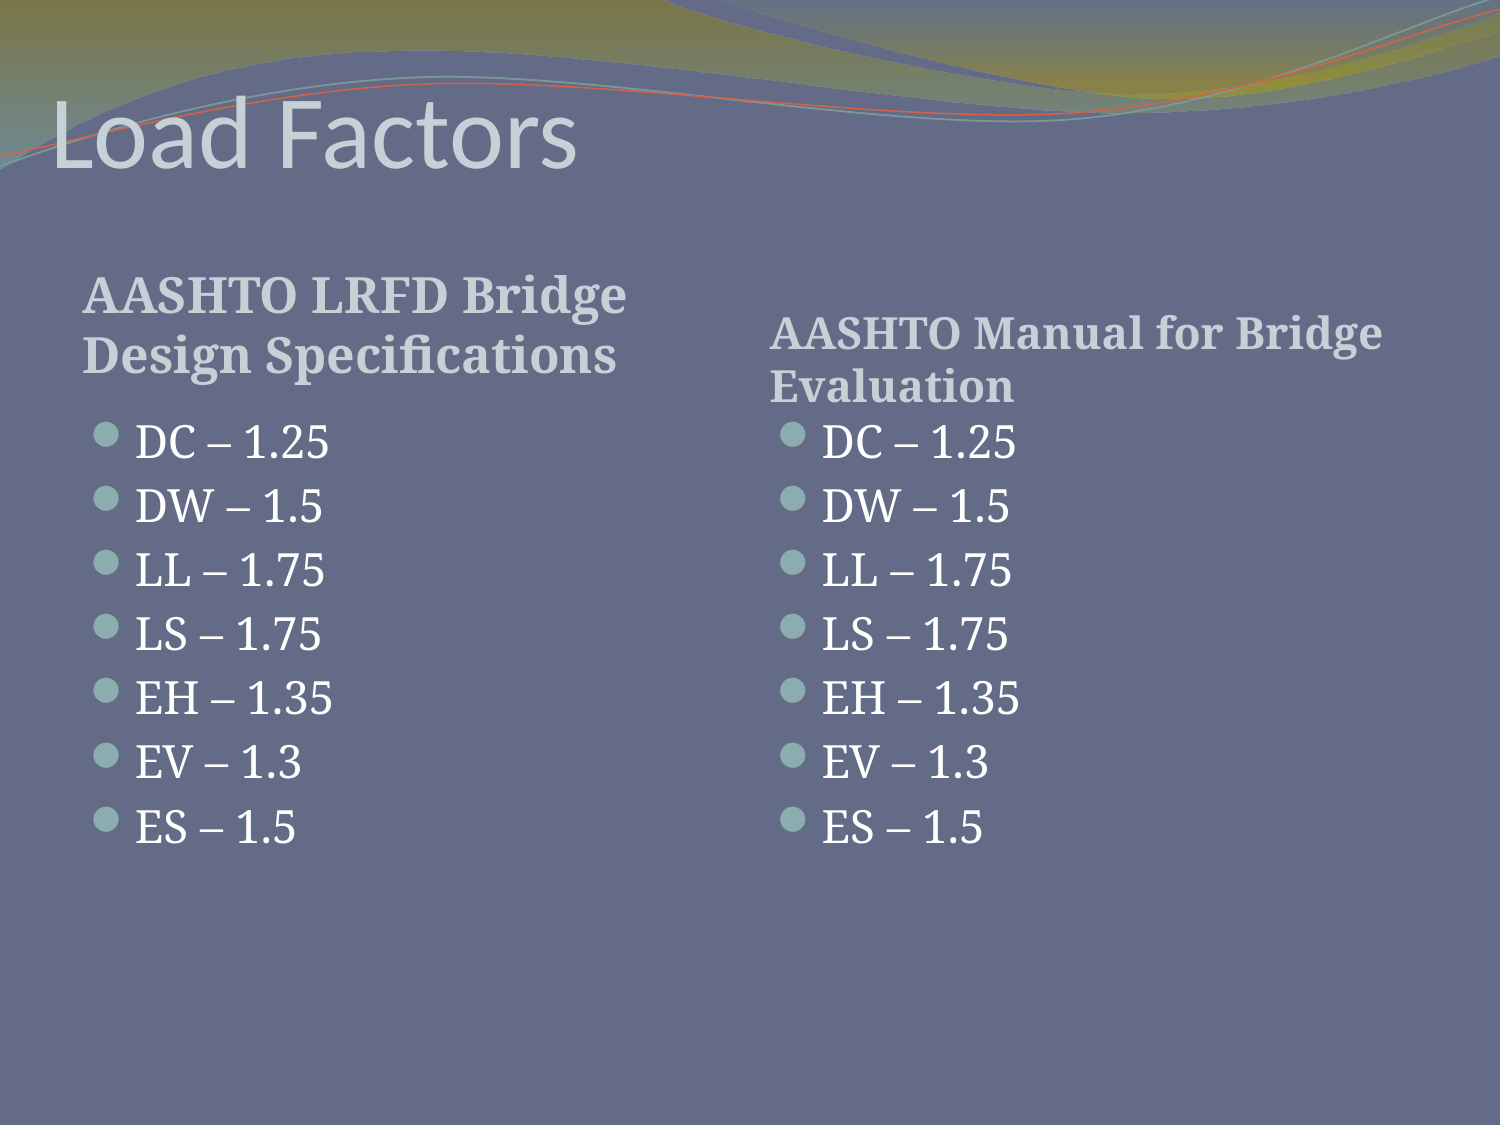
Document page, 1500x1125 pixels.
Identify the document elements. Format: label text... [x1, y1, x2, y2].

list AASHTO Manual for Bridge Evaluation [761, 305, 1425, 412]
list AASHTO LRFD Bridge Design Specifications [75, 304, 738, 412]
list DC – 1.25 DW – 1.5 LL – 1.75 LS – 1.75 EH – 1.35 EV – 1.3 ES – 1.5 [761, 412, 1425, 1044]
list DC – 1.25 DW – 1.5 LL – 1.75 LS – 1.75 EH – 1.35 EV – 1.3 ES – 1.5 [75, 412, 738, 1044]
title Load Factors [50, 1, 1400, 189]
